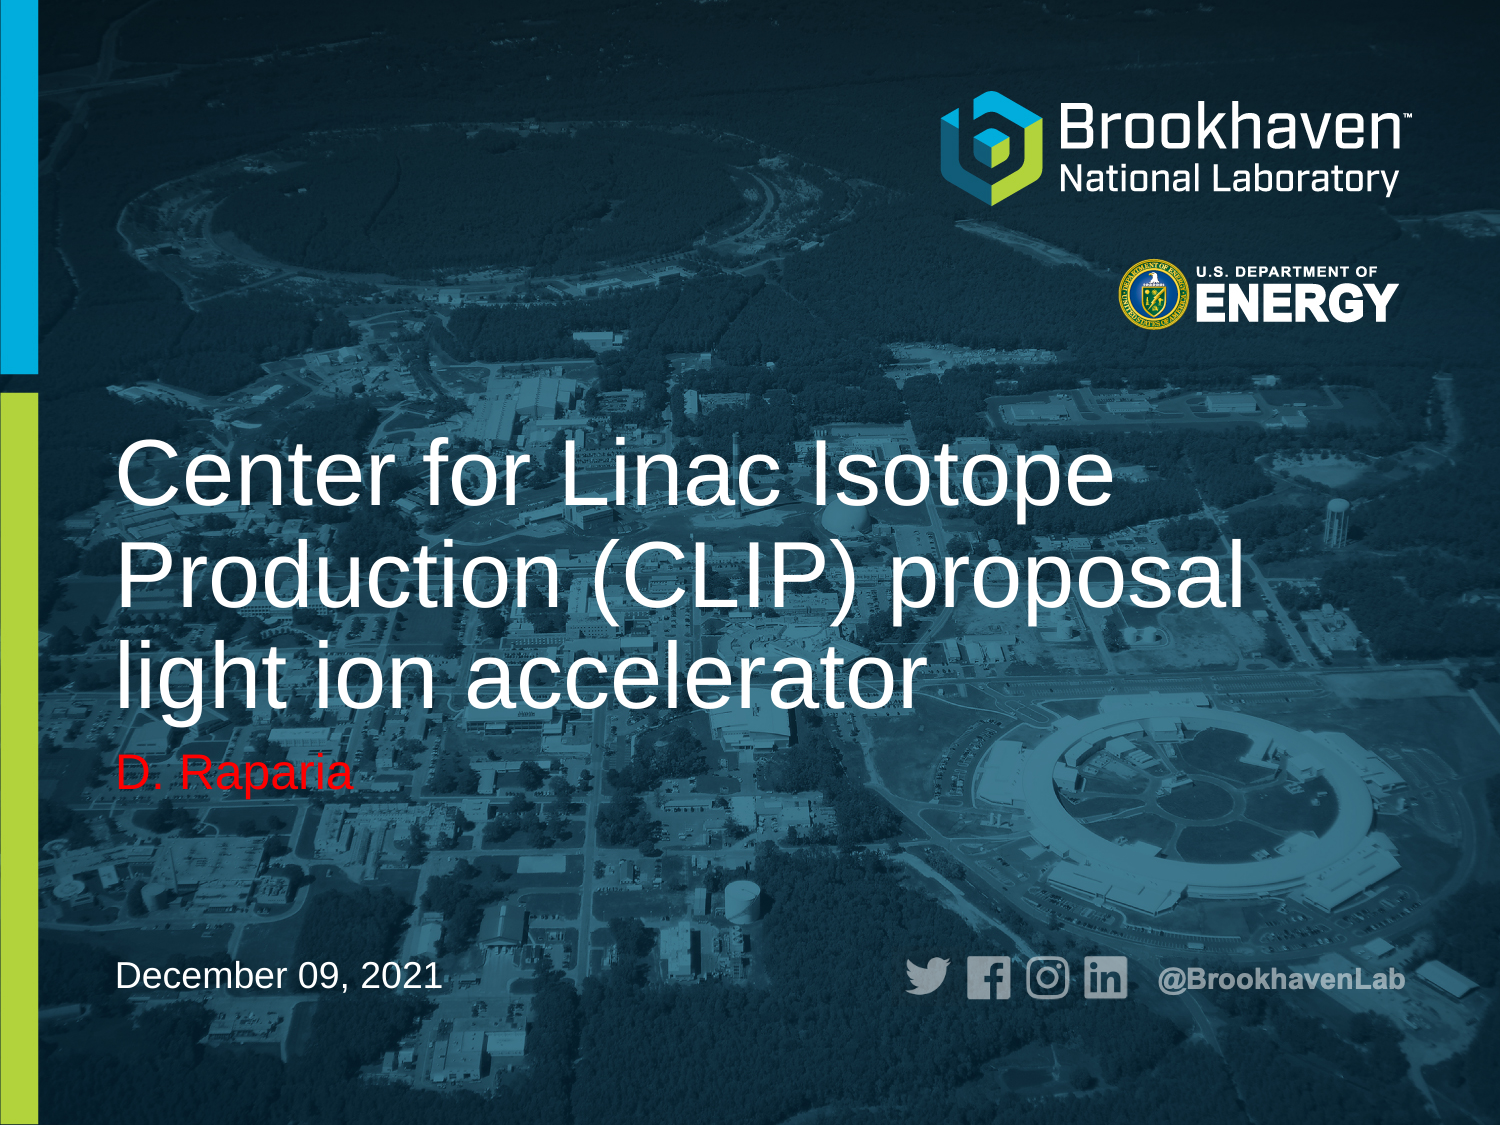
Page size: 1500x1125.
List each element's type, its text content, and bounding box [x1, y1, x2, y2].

title Center for Linac Isotope Production (CLIP) proposal light ion accelerator [100, 416, 1372, 737]
picture [0, 0, 1500, 1125]
subtitle December 09, 2021 [100, 948, 1372, 1071]
list D. Raparia [100, 738, 1372, 946]
